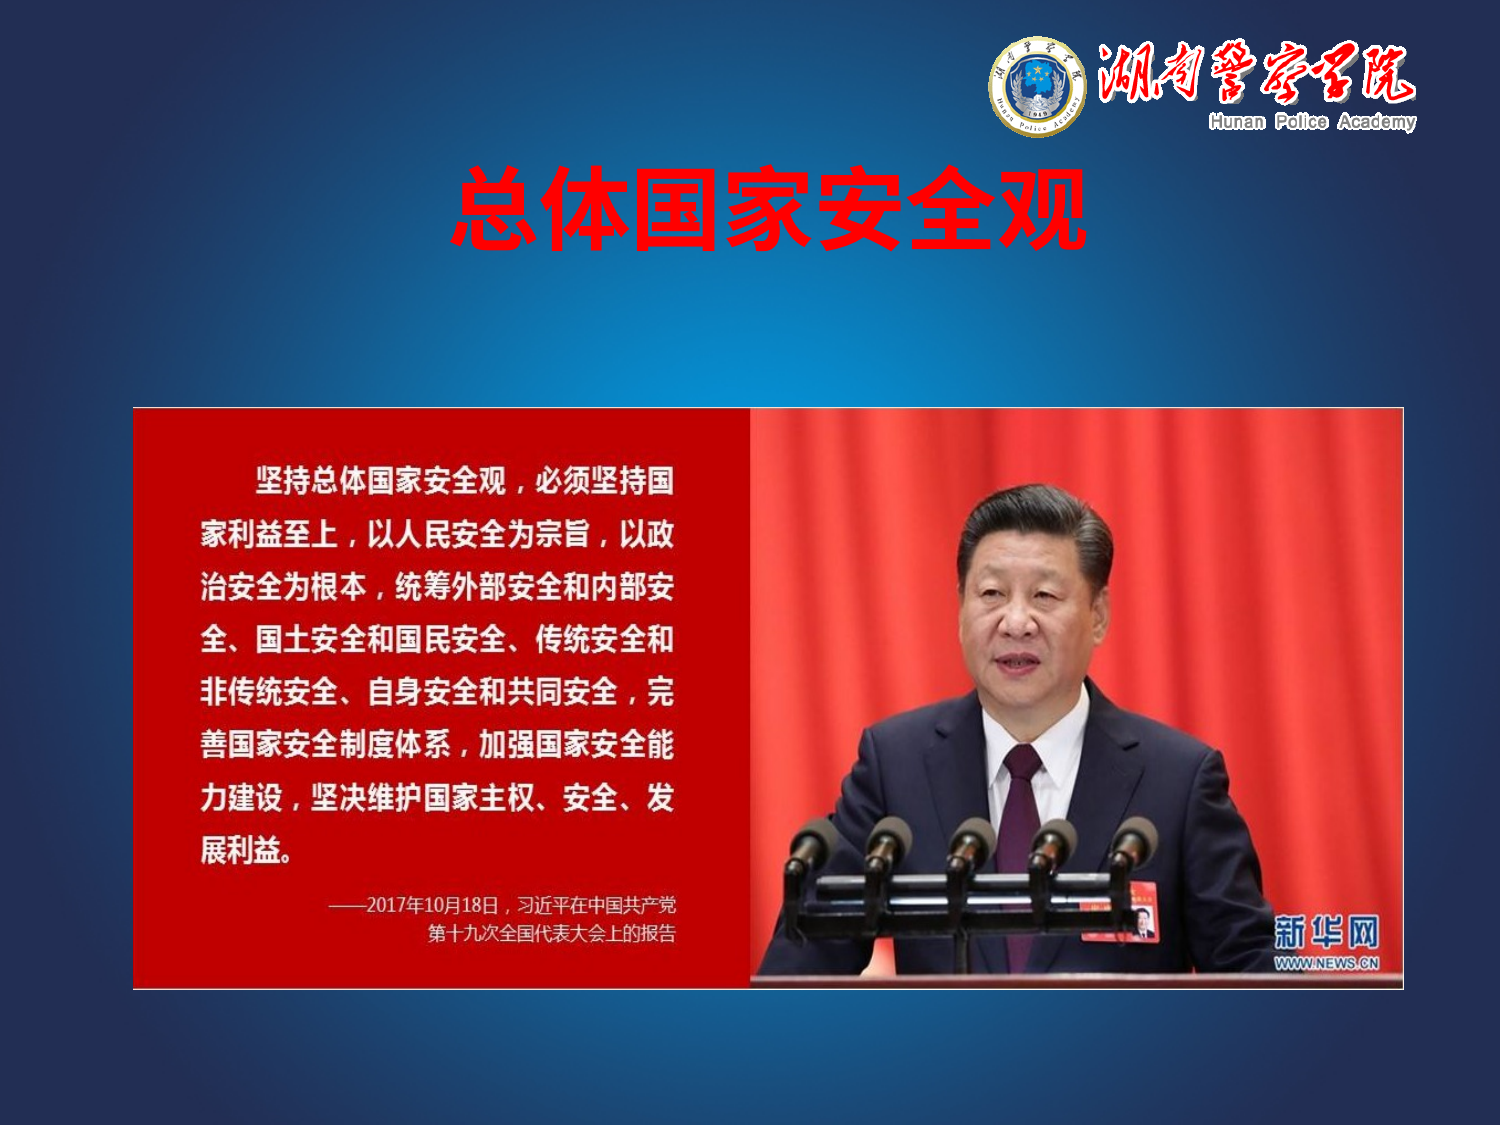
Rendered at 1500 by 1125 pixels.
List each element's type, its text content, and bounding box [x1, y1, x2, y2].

text_box 总体国家安全观 [93, 144, 1444, 333]
picture [0, 0, 1500, 1125]
